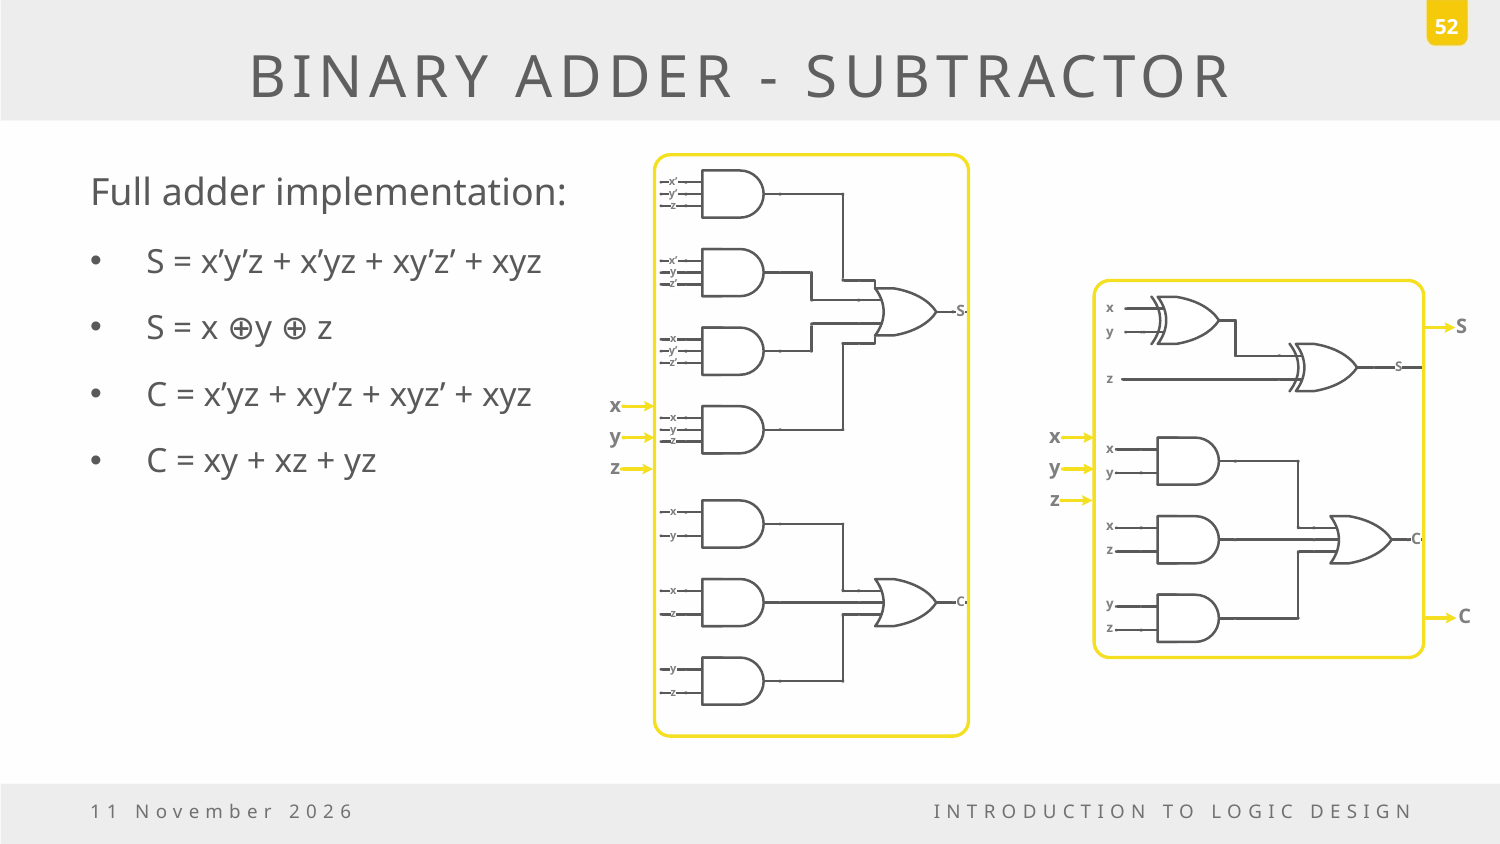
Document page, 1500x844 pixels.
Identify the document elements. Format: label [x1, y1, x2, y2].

footer [785, 790, 1425, 836]
list [75, 138, 1483, 754]
title [75, 33, 1425, 115]
slide_number [75, 790, 425, 836]
text_box [78, 284, 597, 351]
slide_number [1414, 11, 1474, 44]
picture [0, 0, 1500, 844]
